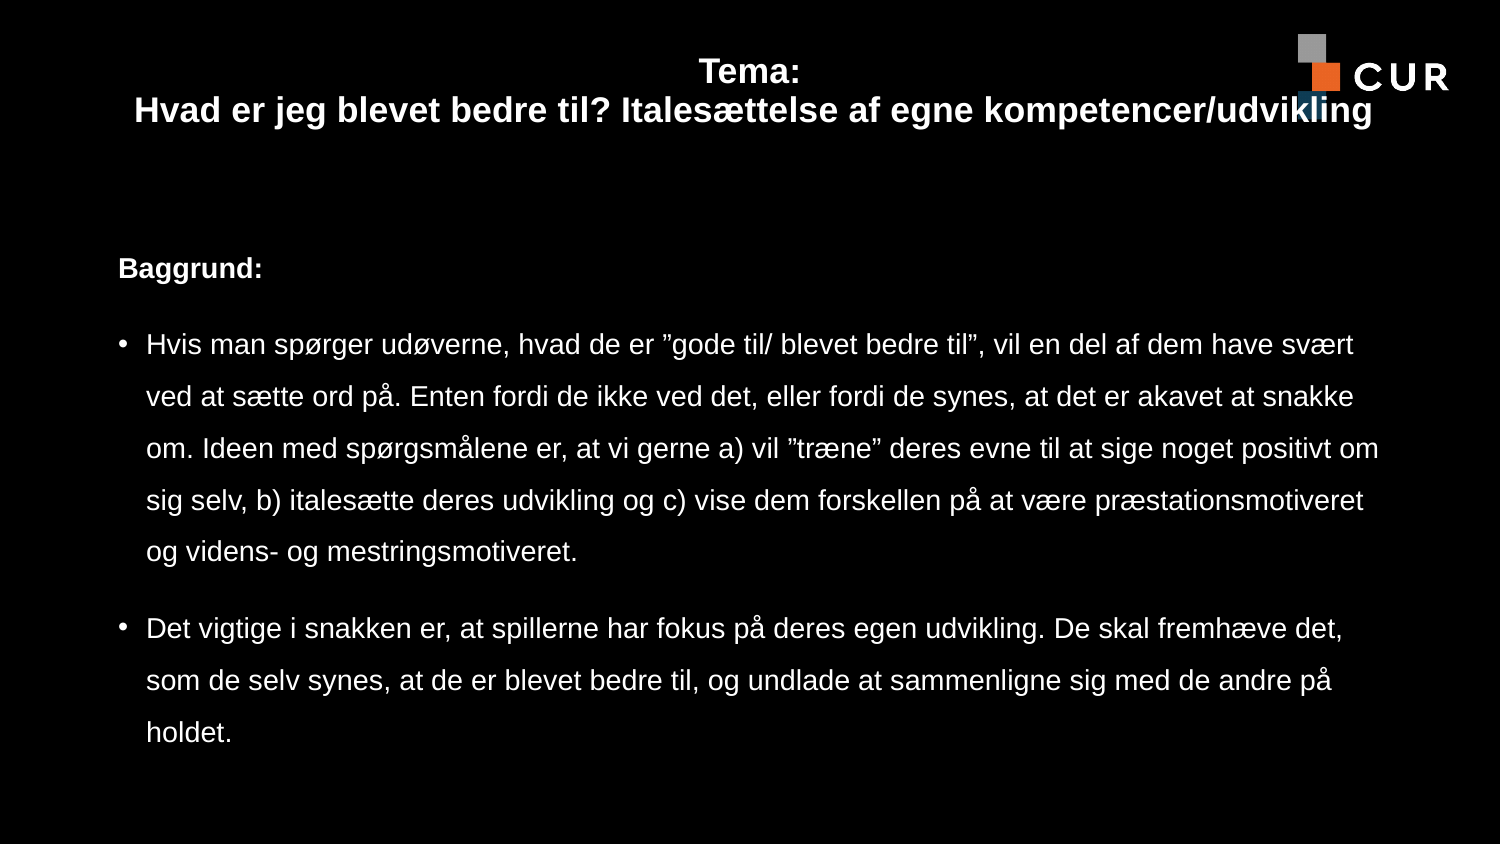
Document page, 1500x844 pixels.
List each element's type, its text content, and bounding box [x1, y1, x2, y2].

title Tema: Hvad er jeg blevet bedre til? Italesættelse af egne kompetencer/udvikling [103, 44, 1397, 208]
list Baggrund: Hvis man spørger udøverne, hvad de er ”gode til/ blevet bedre til”, vil en del af dem have svært ved at sætte ord på. Enten fordi de ikke ved det, eller fordi de synes, at det er akavet at snakke om. Ideen med spørgsmålene er, at vi gerne a) vil ”træne” deres evne til at sige noget positivt om sig selv, b) italesætte deres udvikling og c) vise dem forskellen på at være præstationsmotiveret og videns- og mestringsmotiveret. Det vigtige i snakken er, at spillerne har fokus på deres egen udvikling. De skal fremhæve det, som de selv synes, at de er blevet bedre til, og undlade at sammenligne sig med de andre på holdet. [103, 224, 1397, 760]
picture [1290, 29, 1452, 128]
